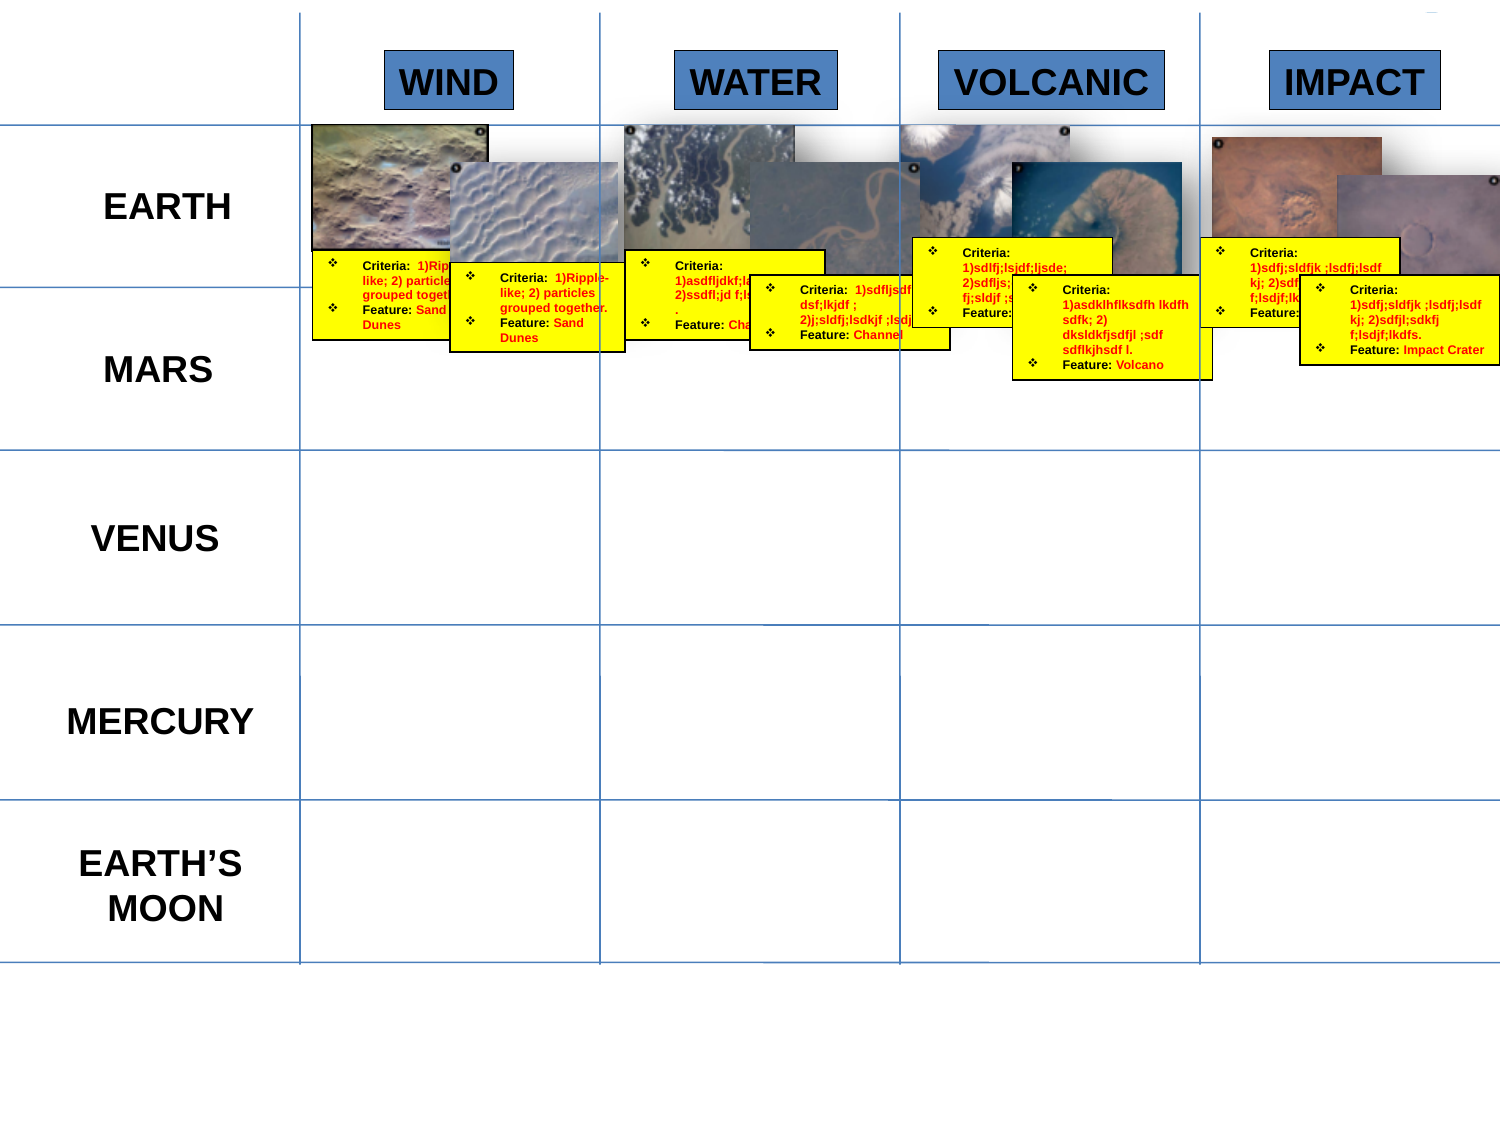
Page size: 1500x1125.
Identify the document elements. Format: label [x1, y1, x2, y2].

text_box [0, 12, 1500, 965]
